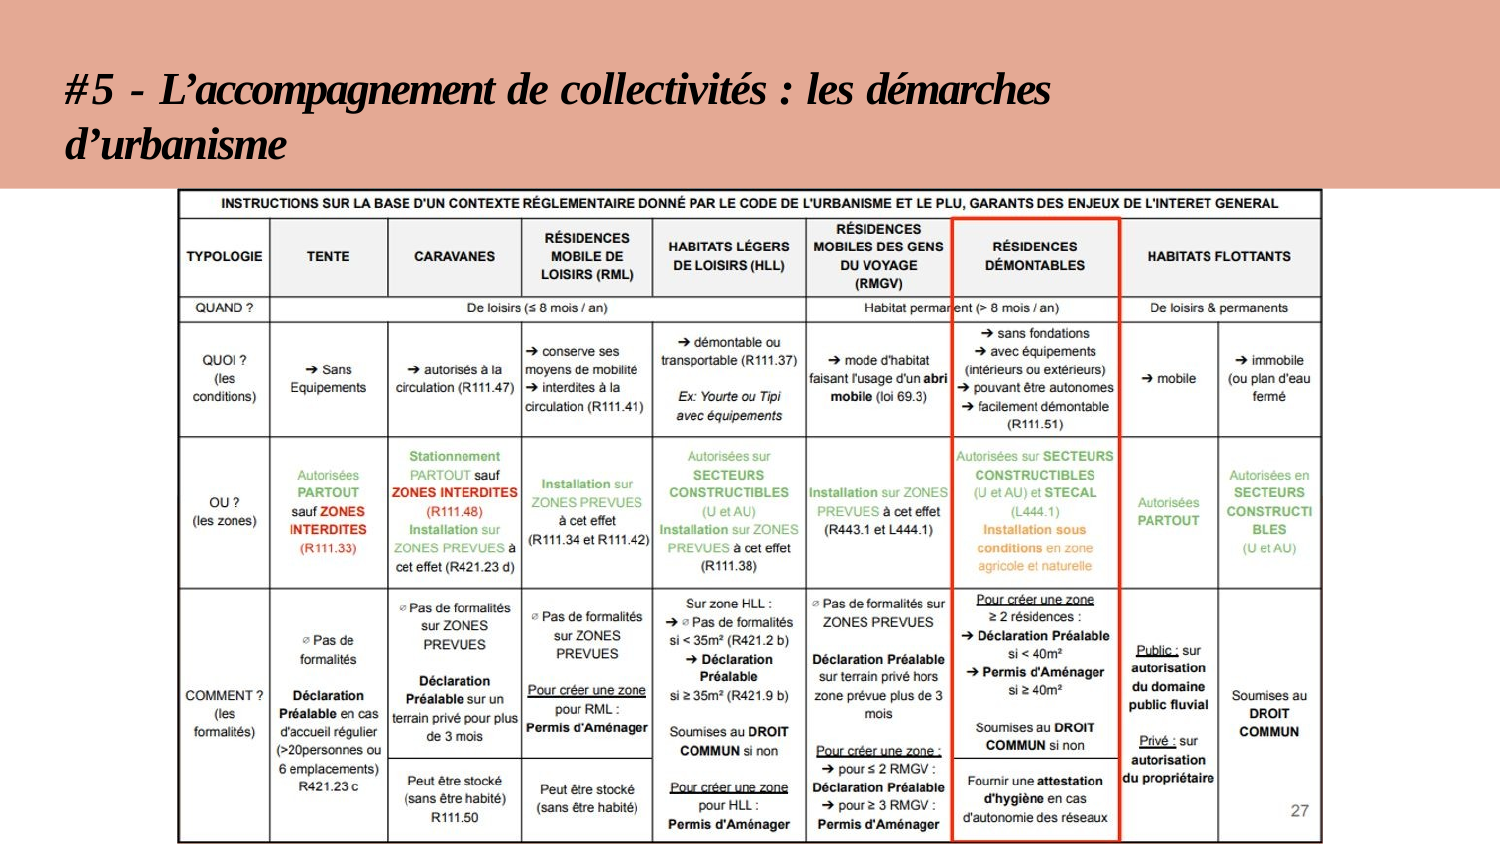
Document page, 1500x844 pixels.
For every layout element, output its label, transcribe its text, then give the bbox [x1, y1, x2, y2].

title #5 - L’accompagnement de collectivités : les démarches d’urbanisme [63, 56, 1281, 200]
text_box [0, 0, 1500, 189]
picture [177, 188, 1323, 844]
